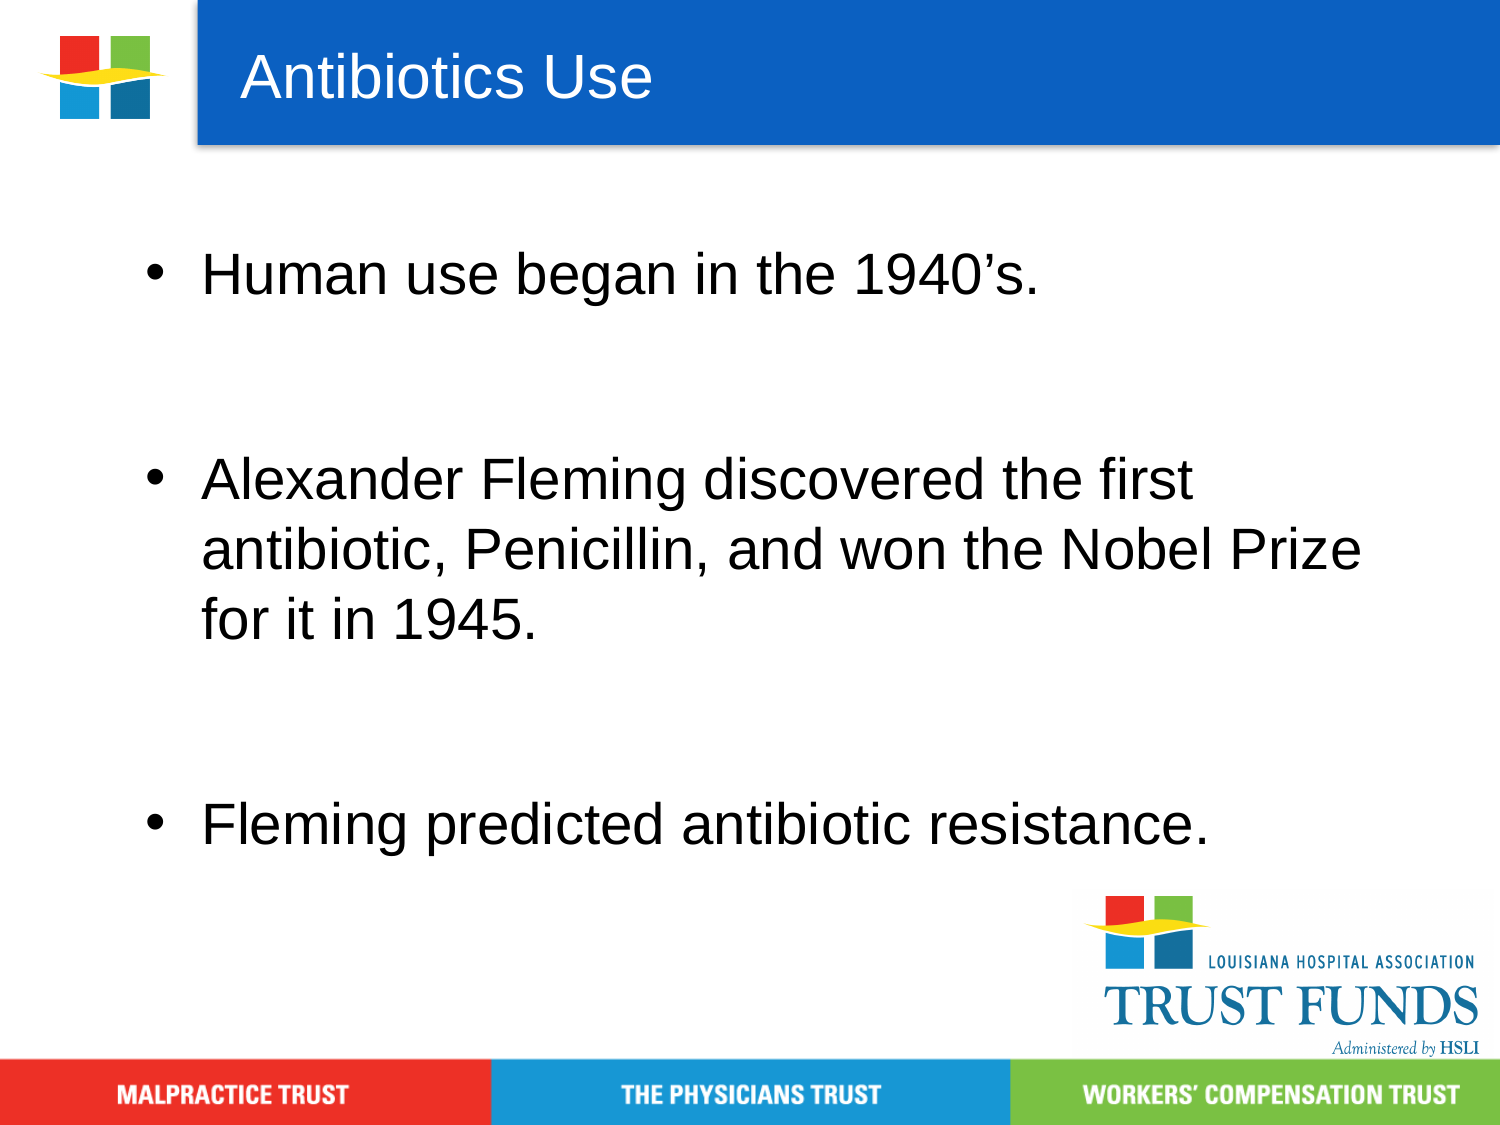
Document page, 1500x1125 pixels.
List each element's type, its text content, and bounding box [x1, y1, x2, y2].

list Antibiotics Use [225, 28, 1173, 148]
picture [0, 889, 1500, 1125]
picture [37, 36, 169, 119]
list Human use began in the 1940’s. Alexander Fleming discovered the first antibiotic, Penicillin, and won the Nobel Prize for it in 1945. Fleming predicted antibiotic resistance. [130, 228, 1408, 906]
